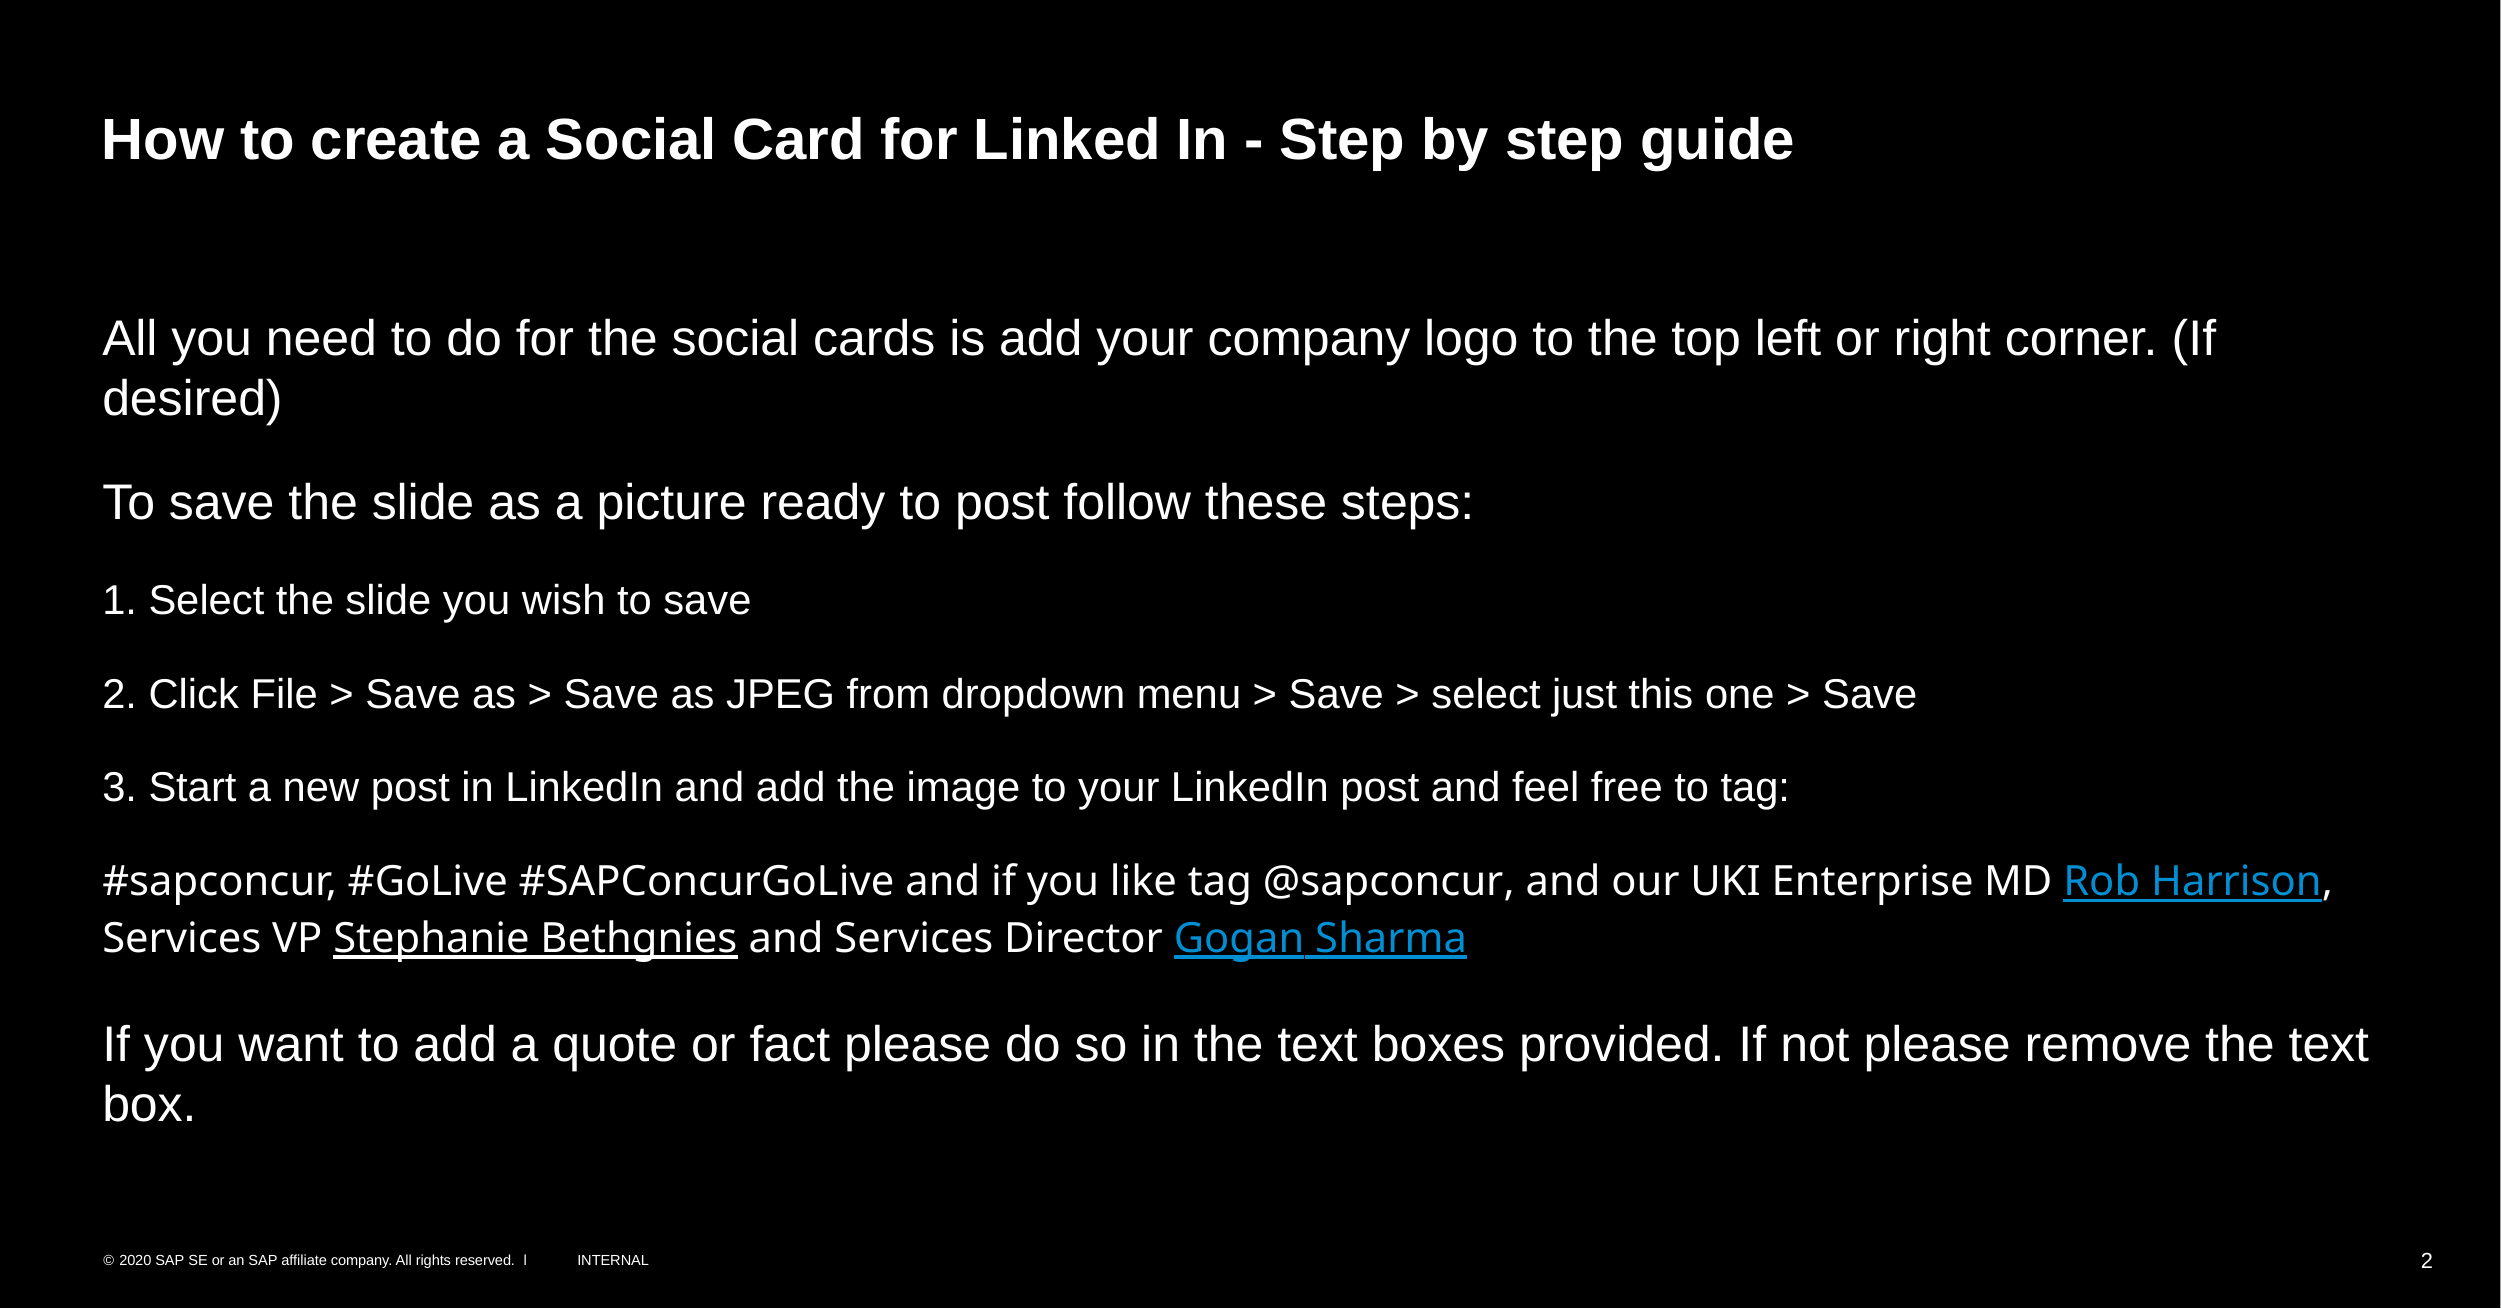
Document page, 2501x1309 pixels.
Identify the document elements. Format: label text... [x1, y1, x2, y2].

title How to create a Social Card for Linked In - Step by step guide [101, 101, 2400, 175]
list All you need to do for the social cards is add your company logo to the top left or right corner. (If desired) To save the slide as a picture ready to post follow these steps: 1. Select the slide you wish to save 2. Click File > Save as > Save as JPEG from dropdown menu > Save > select just this one > Save 3. Start a new post in LinkedIn and add the image to your LinkedIn post and feel free to tag: #sapconcur, #GoLive #SAPConcurGoLive and if you like tag @sapconcur, and our UKI Enterprise MD Rob Harrison, Services VP Stephanie Bethgnies and Services Director Gogan Sharma If you want to add a quote or fact please do so in the text boxes provided. If not please remove the text box. [102, 305, 2400, 1207]
